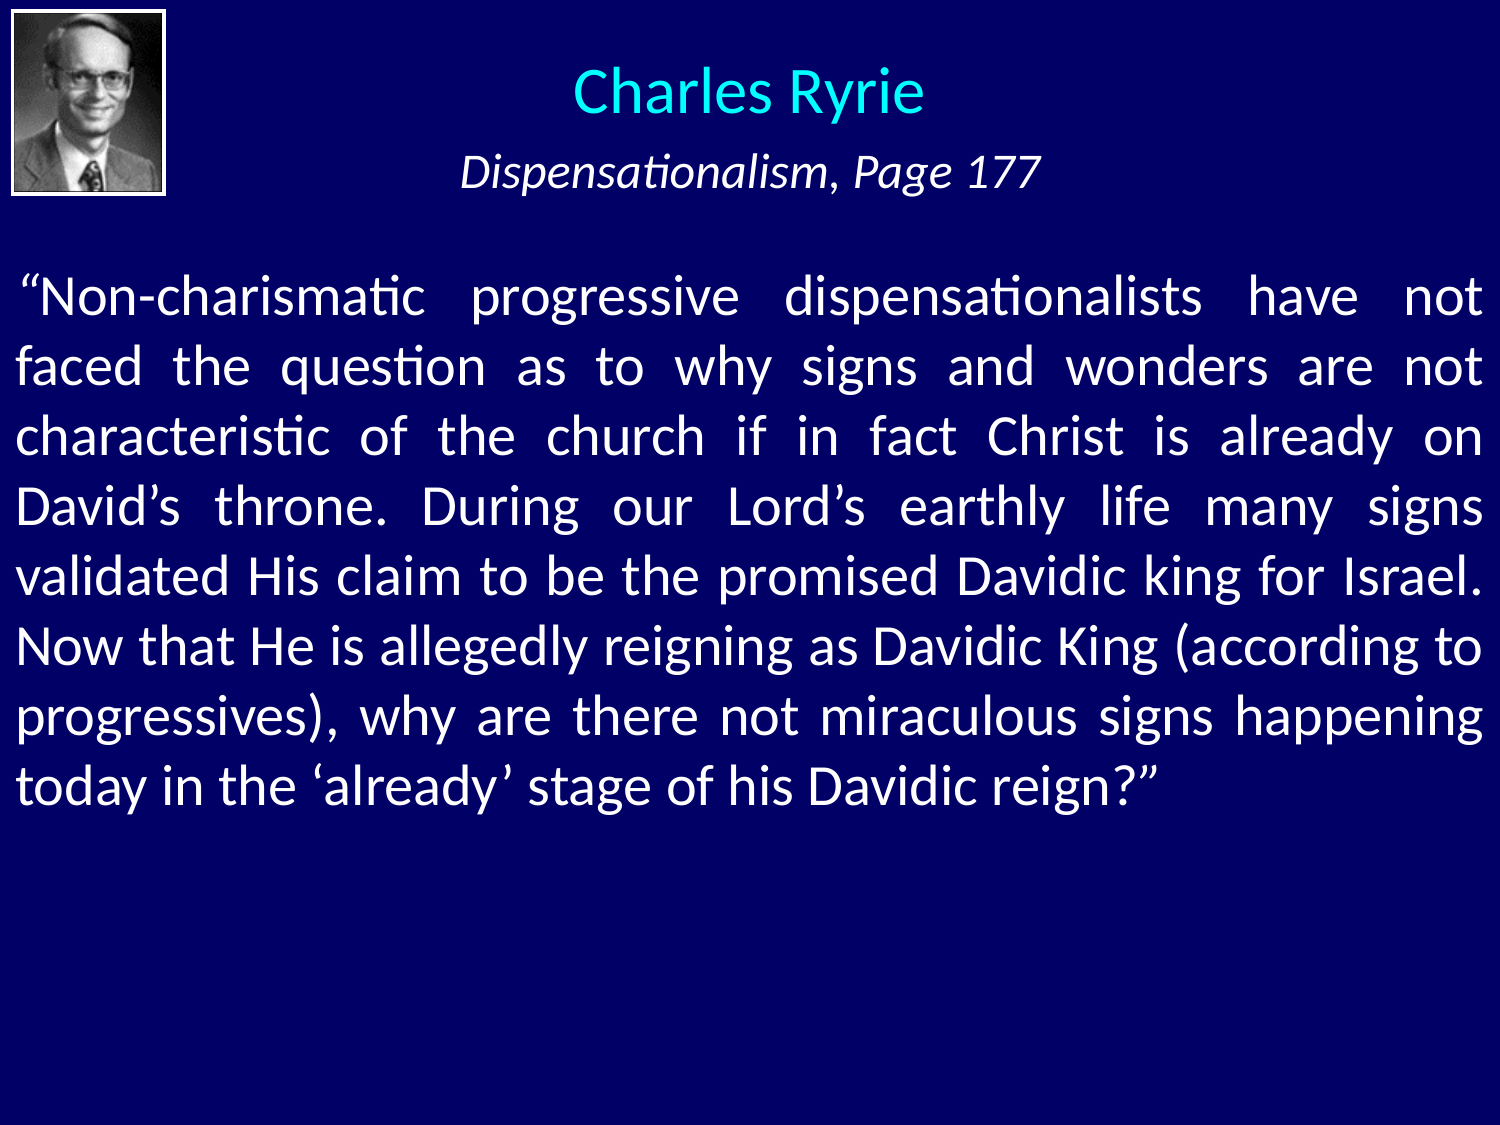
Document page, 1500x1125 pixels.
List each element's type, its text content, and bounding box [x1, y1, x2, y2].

text_box Charles Ryrie Dispensationalism, Page 177 [249, 38, 1250, 207]
picture [13, 12, 163, 193]
list “Non-charismatic progressive dispensationalists have not faced the question as to why signs and wonders are not characteristic of the church if in fact Christ is already on David’s throne. During our Lord’s earthly life many signs validated His claim to be the promised Davidic king for Israel. Now that He is allegedly reigning as Davidic King (according to progressives), why are there not miraculous signs happening today in the ‘already’ stage of his Davidic reign?” [0, 249, 1500, 1051]
